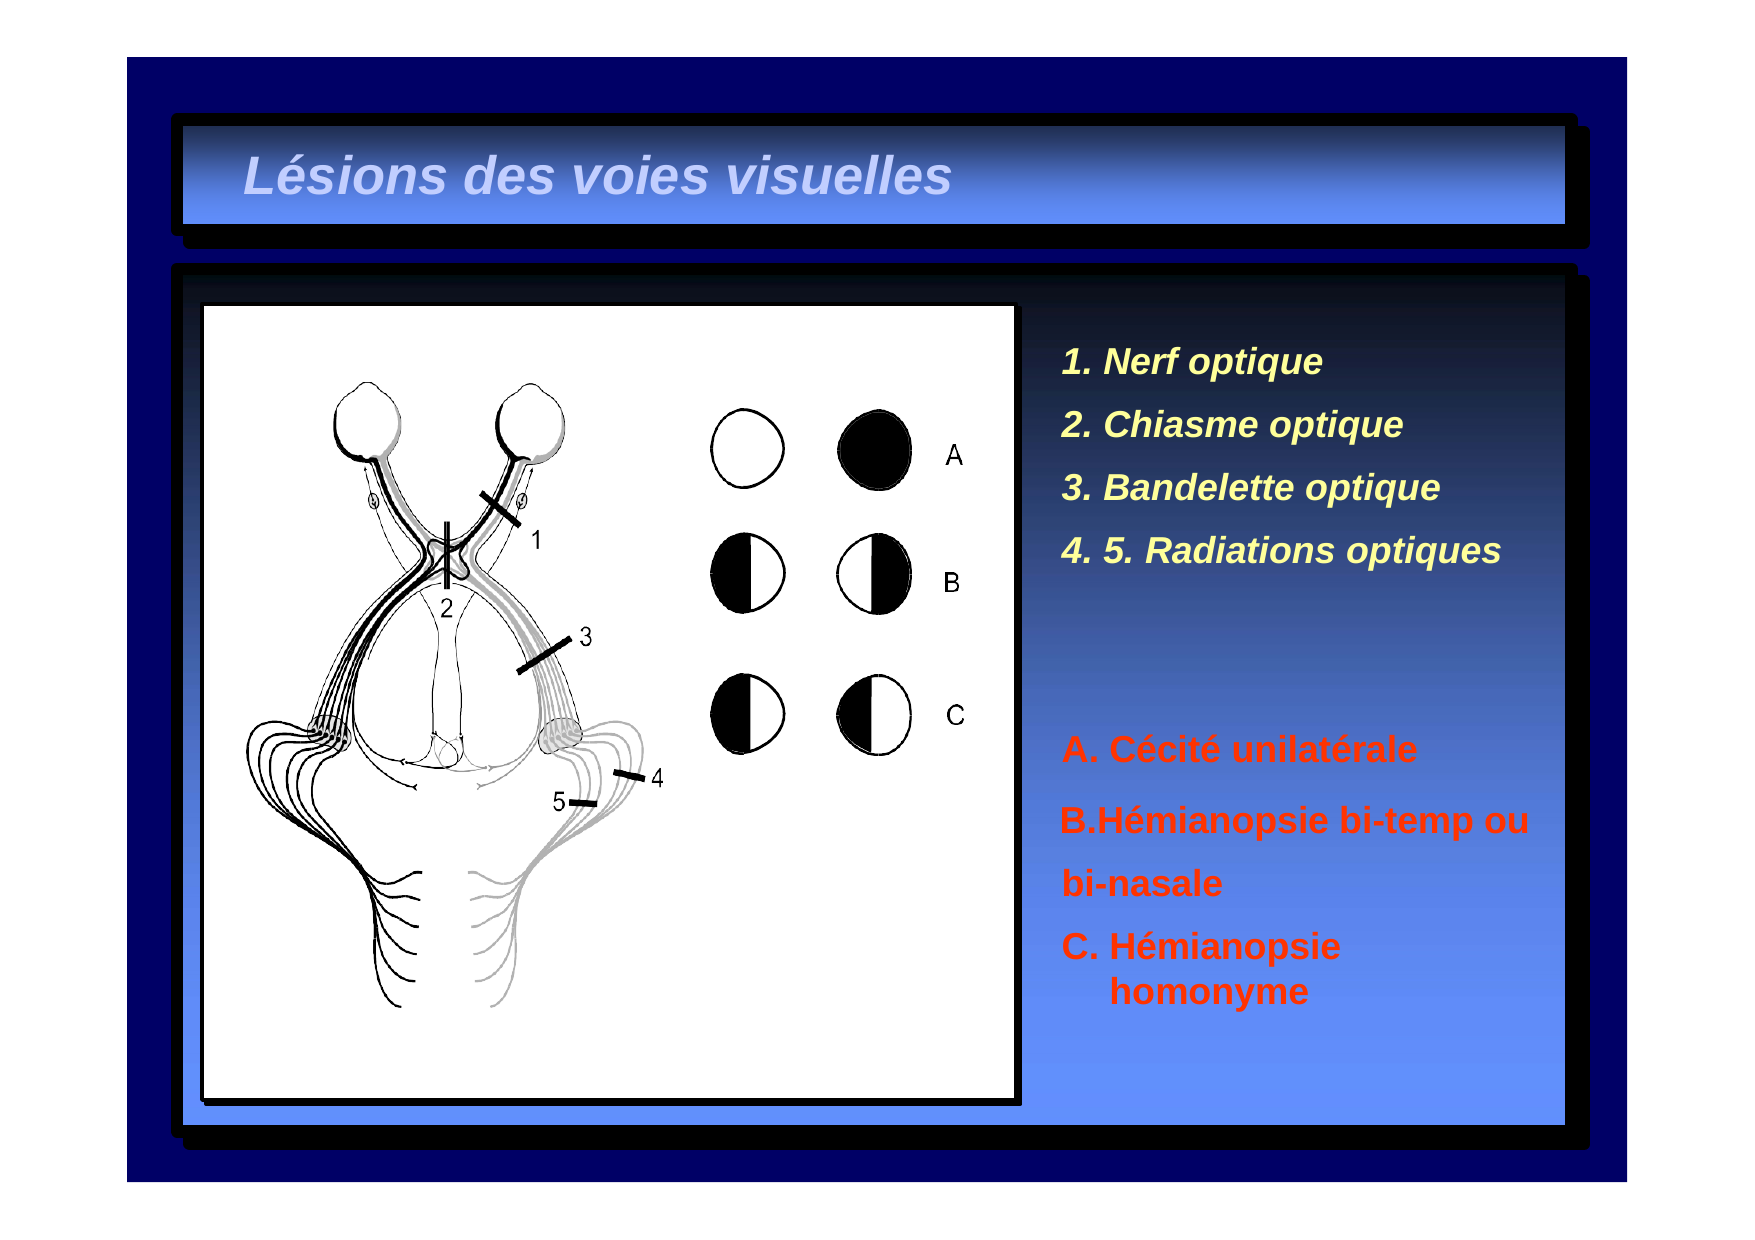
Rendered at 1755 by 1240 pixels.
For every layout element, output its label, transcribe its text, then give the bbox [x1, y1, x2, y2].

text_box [170, 262, 1591, 1151]
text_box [170, 113, 1591, 250]
title Lésions des voies visuelles [170, 256, 1591, 261]
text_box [199, 301, 1023, 1107]
